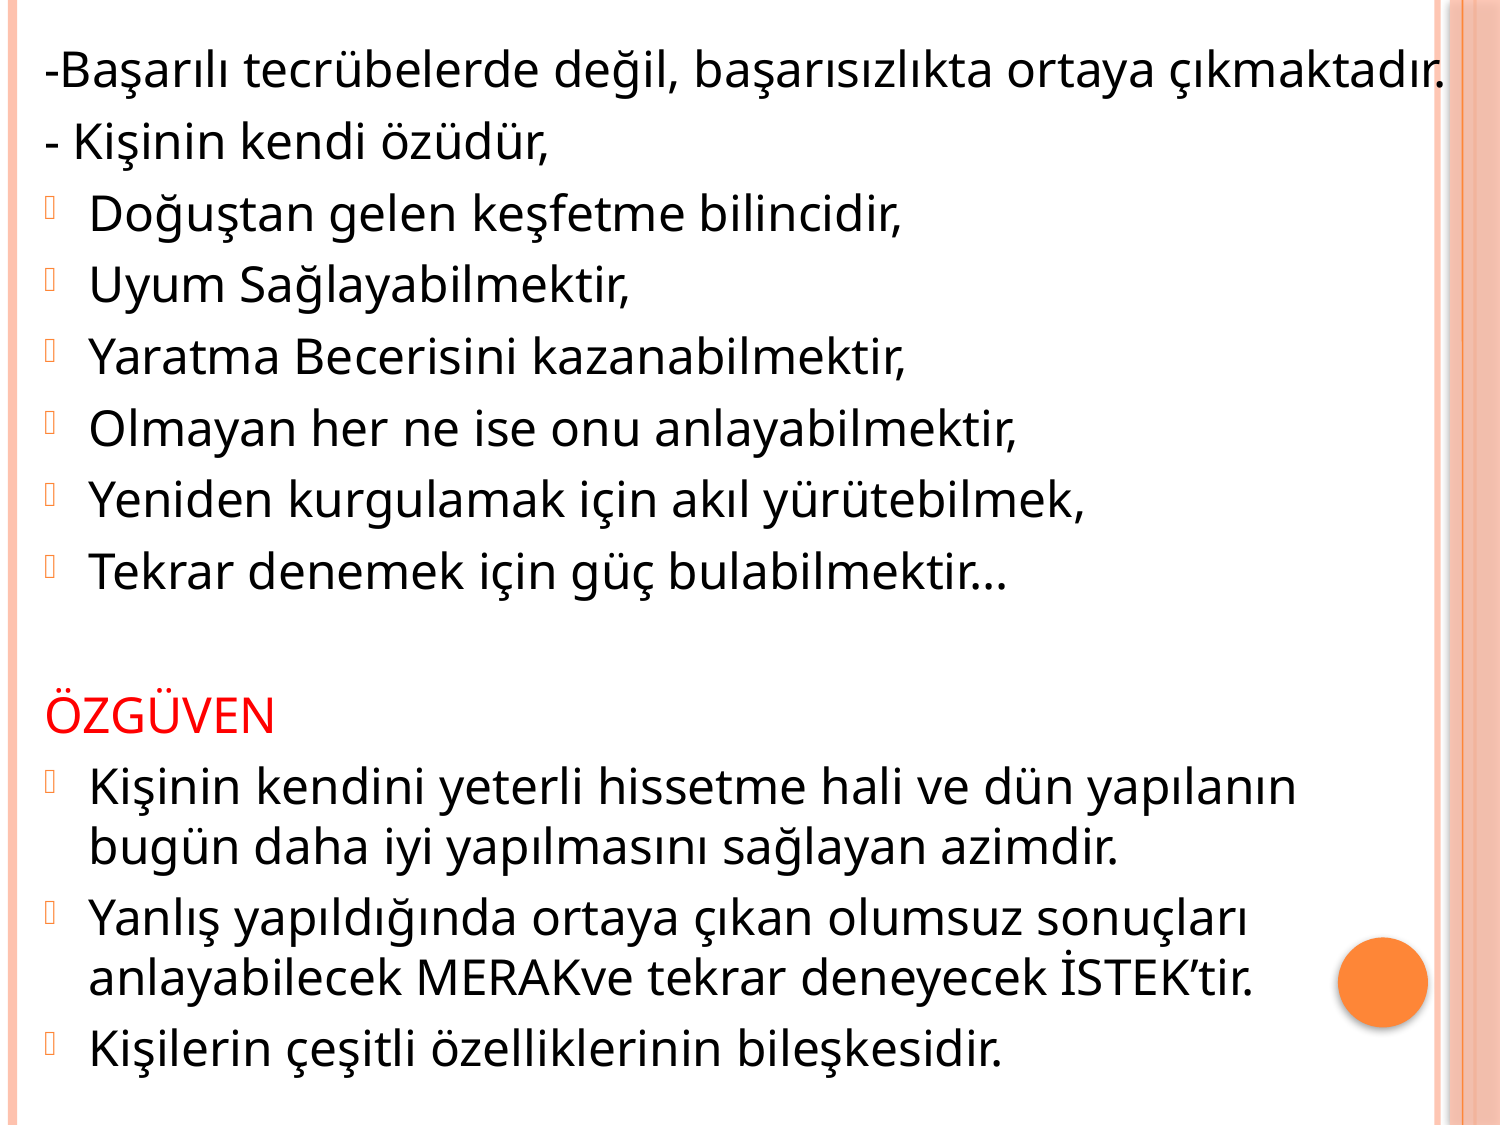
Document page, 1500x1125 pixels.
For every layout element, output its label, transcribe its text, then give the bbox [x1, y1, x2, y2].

list -Başarılı tecrübelerde değil, başarısızlıkta ortaya çıkmaktadır. - Kişinin kendi özüdür, Doğuştan gelen keşfetme bilincidir, Uyum Sağlayabilmektir, Yaratma Becerisini kazanabilmektir, Olmayan her ne ise onu anlayabilmektir, Yeniden kurgulamak için akıl yürütebilmek, Tekrar denemek için güç bulabilmektir… ÖZGÜVEN Kişinin kendini yeterli hissetme hali ve dün yapılanın bugün daha iyi yapılmasını sağlayan azimdir. Yanlış yapıldığında ortaya çıkan olumsuz sonuçları anlayabilecek MERAKve tekrar deneyecek İSTEK’tir. Kişilerin çeşitli özelliklerinin bileşkesidir. [29, 30, 1471, 1106]
